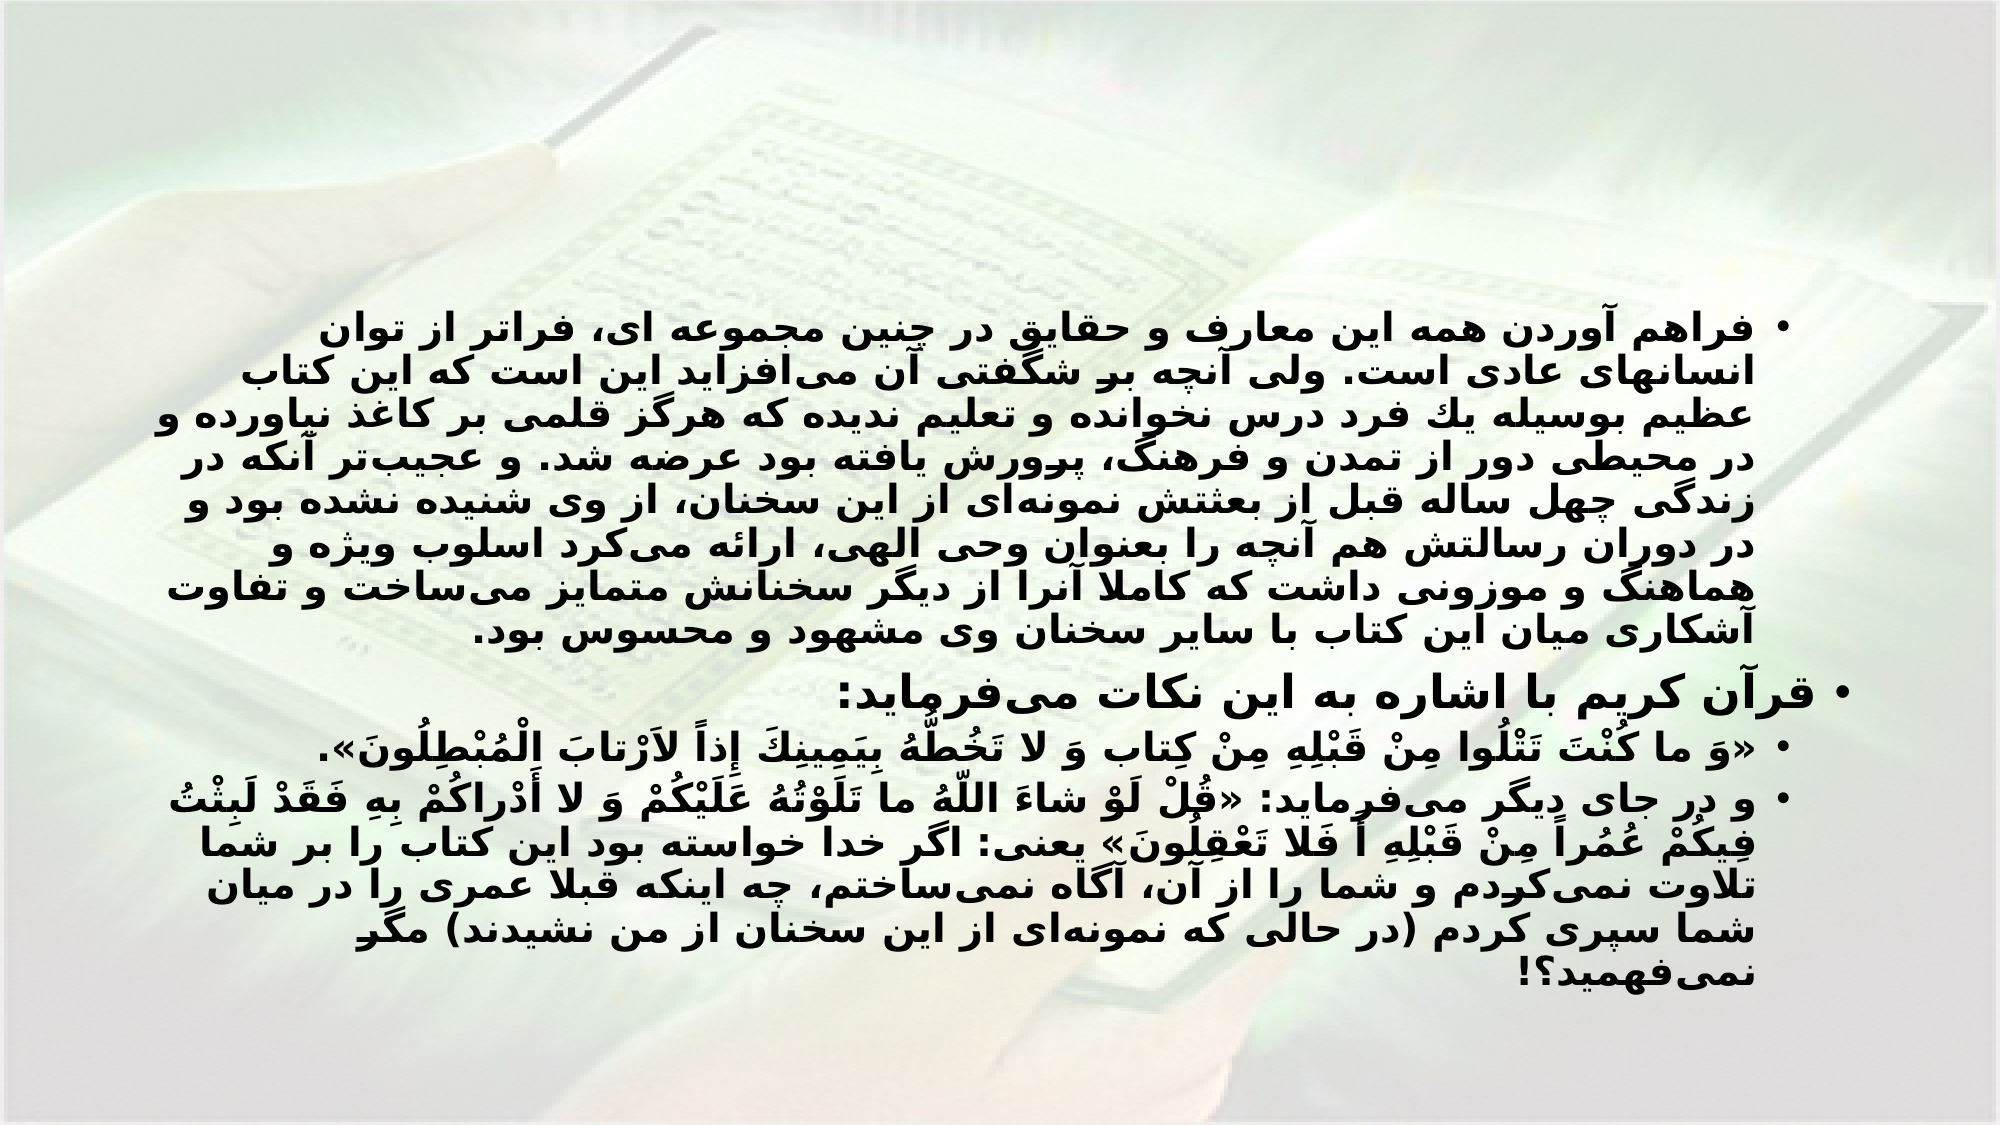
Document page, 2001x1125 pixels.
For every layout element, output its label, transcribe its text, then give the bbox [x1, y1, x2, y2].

list فراهم آوردن همه اين معارف و حقايق در چنين مجموعه اى، فراتر از توان انسانهاى عادى است. ولى آنچه بر شگفتى آن مى‌افزايد اين است كه اين كتاب عظيم بوسيله يك فرد درس نخوانده و تعليم نديده كه هرگز قلمى بر كاغذ نياورده و در محيطى دور از تمدن و فرهنگ، پرورش يافته بود عرضه شد. و عجيب‌تر آنكه در زندگى چهل ساله قبل از بعثتش نمونه‌اى از اين سخنان، از وى شنيده نشده بود و در دوران رسالتش هم آنچه را بعنوان وحى الهى، ارائه مى‌كرد اسلوب ويژه و هماهنگ و موزونى داشت كه كاملا آنرا از ديگر سخنانش متمايز مى‌ساخت و تفاوت آشكارى ميان اين كتاب با ساير سخنان وى مشهود و محسوس بود. قرآن كريم با اشاره به اين نكات مى‌فرمايد: «وَ ما كُنْتَ تَتْلُوا مِنْ قَبْلِهِ مِنْ كِتاب وَ لا تَخُطُّهُ بِيَمِينِكَ إِذاً لاَرْتابَ الْمُبْطِلُونَ». و در جاى ديگر مى‌فرمايد: «قُلْ لَوْ شاءَ اللّهُ ما تَلَوْتُهُ عَلَيْكُمْ وَ لا أَدْراكُمْ بِهِ فَقَدْ لَبِثْتُ فِيكُمْ عُمُراً مِنْ قَبْلِهِ أَ فَلا تَعْقِلُونَ» يعنى: اگر خدا خواسته بود اين كتاب را بر شما تلاوت نمى‌كردم و شما را از آن، آگاه نمى‌ساختم، چه اينكه قبلا عمرى را در ميان شما سپرى كردم (در حالى كه نمونه‌اى از اين سخنان از من نشيدند) مگر نمى‌فهميد؟! [137, 299, 1863, 1014]
